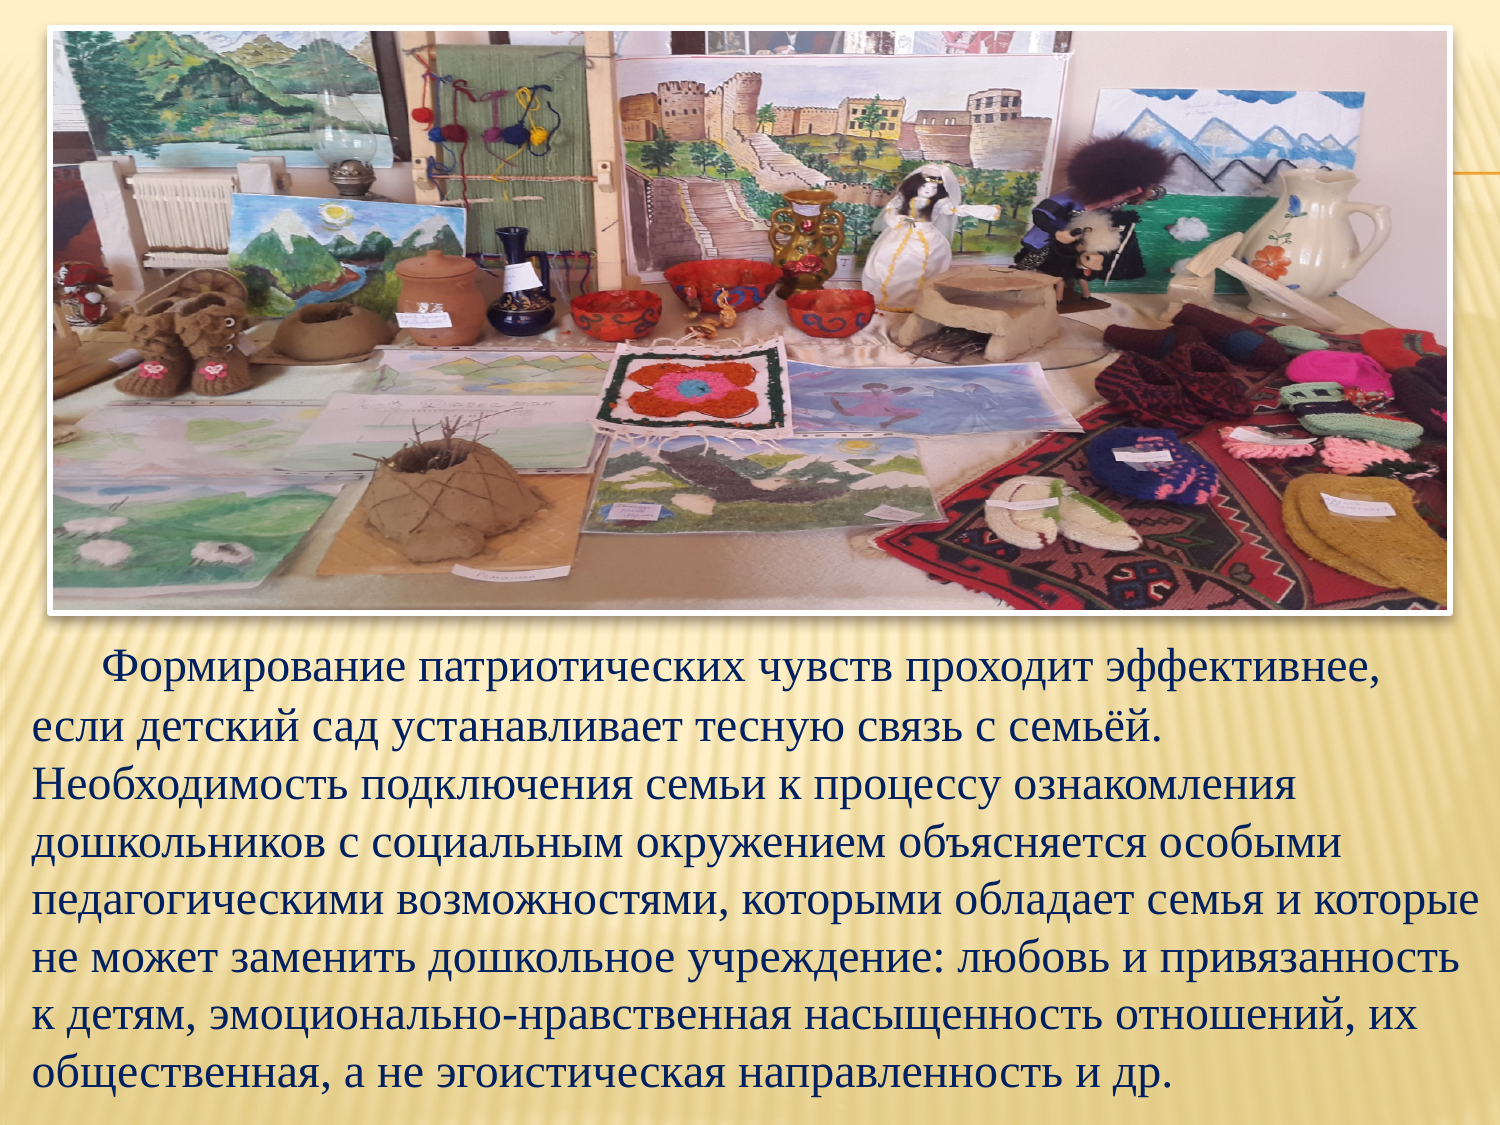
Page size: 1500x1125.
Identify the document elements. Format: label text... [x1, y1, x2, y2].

list Формирование патриотических чувств проходит эффективнее, если детский сад устанавливает тесную связь с семьёй. Необходимость подключения семьи к процессу ознакомления дошкольников с социальным окружением объясняется особыми педагогическими возможностями, которыми обладает семья и которые не может заменить дошкольное учреждение: любовь и привязанность к детям, эмоционально-нравственная насыщенность отношений, их общественная, а не эгоистическая направленность и др. [0, 609, 1500, 1125]
picture [52, 30, 1448, 611]
